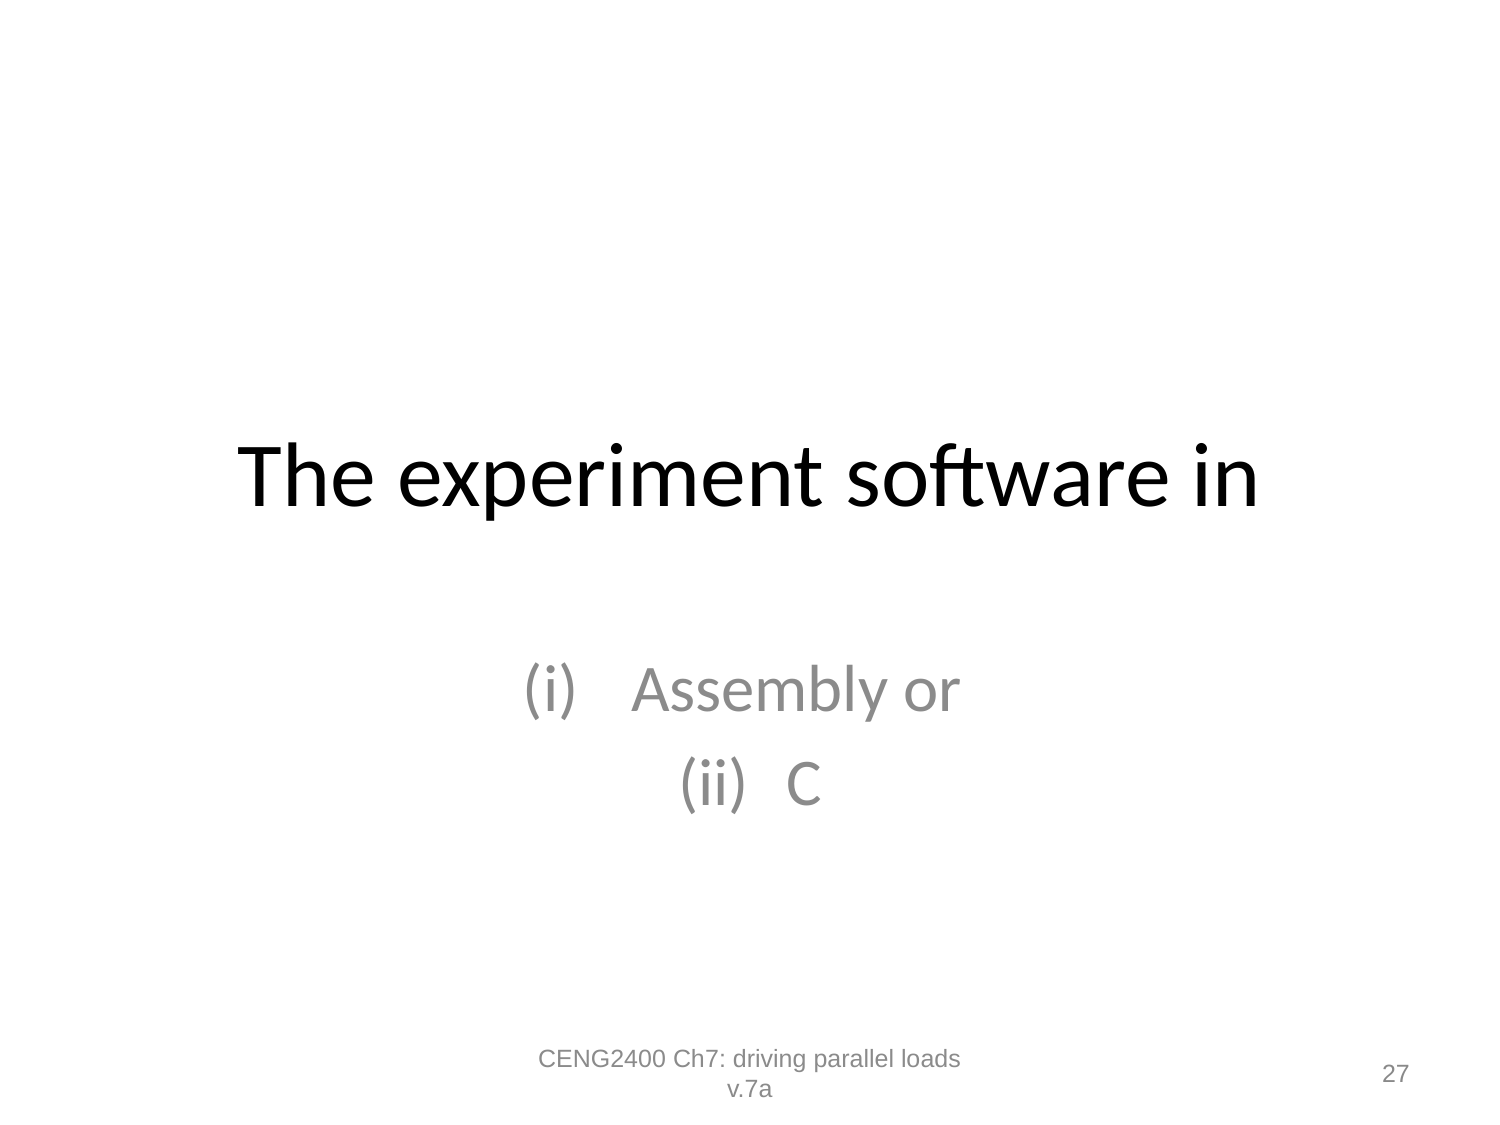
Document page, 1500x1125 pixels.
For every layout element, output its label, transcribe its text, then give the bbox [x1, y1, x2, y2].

footer CENG2400 Ch7: driving parallel loads v.7a [512, 1042, 988, 1103]
slide_number 27 [1074, 1042, 1425, 1103]
title The experiment software in [112, 349, 1388, 591]
subtitle Assembly or C [225, 637, 1275, 925]
